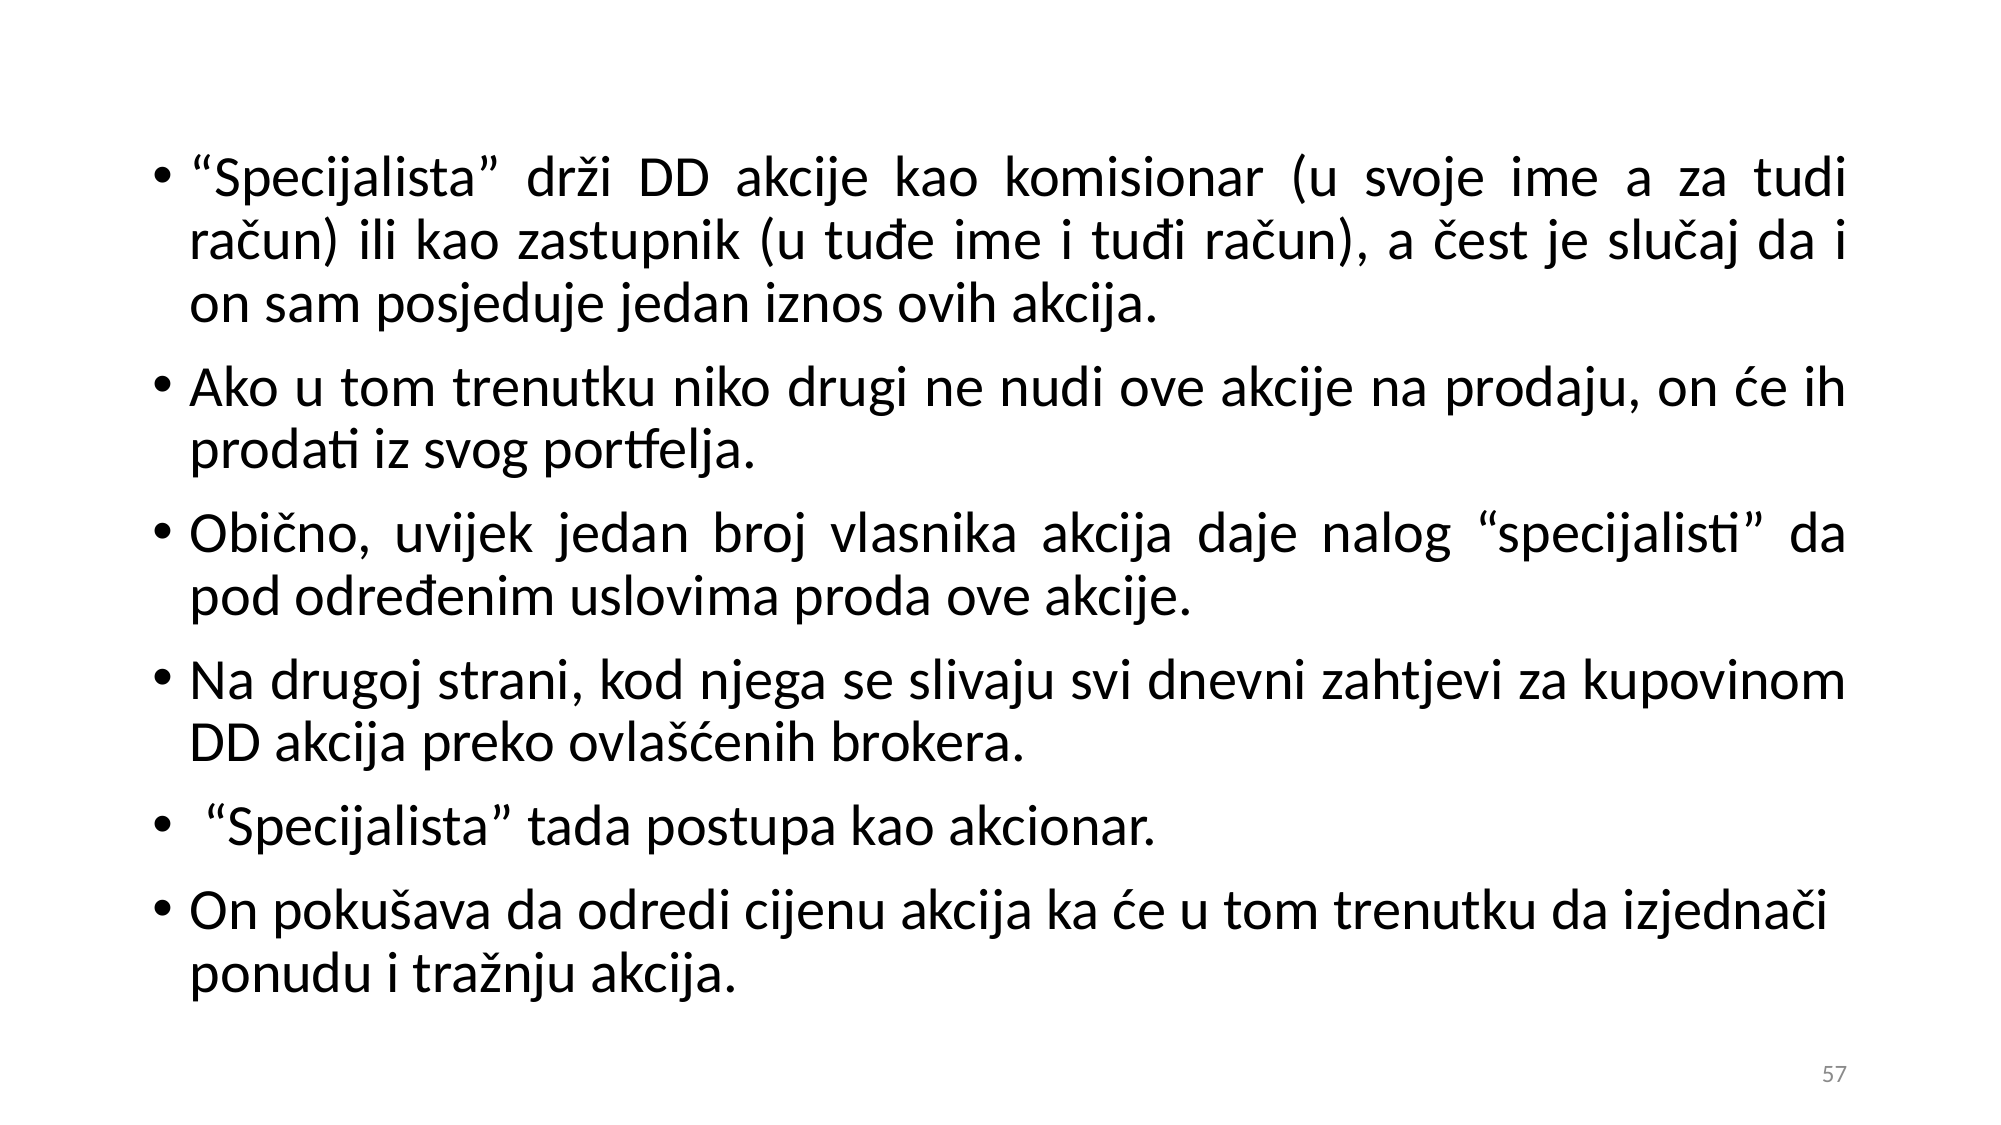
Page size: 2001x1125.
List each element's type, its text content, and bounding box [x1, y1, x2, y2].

slide_number 57 [1412, 1042, 1863, 1103]
list “Specijalista” drži DD akcije kao komisionar (u svoje ime a za tudi račun) ili kao zastupnik (u tuđe ime i tuđi račun), a čest je slučaj da i on sam posjeduje jedan iznos ovih akcija. Ako u tom trenutku niko drugi ne nudi ove akcije na prodaju, on će ih prodati iz svog portfelja. Obično, uvijek jedan broj vlasnika akcija daje nalog “specijalisti” da pod određenim uslovima proda ove akcije. Na drugoj strani, kod njega se slivaju svi dnevni zahtjevi za kupovinom DD akcija preko ovlašćenih brokera. “Specijalista” tada postupa kao akcionar. On pokušava da odredi cijenu akcija ka će u tom trenutku da izjednači ponudu i tražnju akcija. [137, 138, 1863, 1014]
